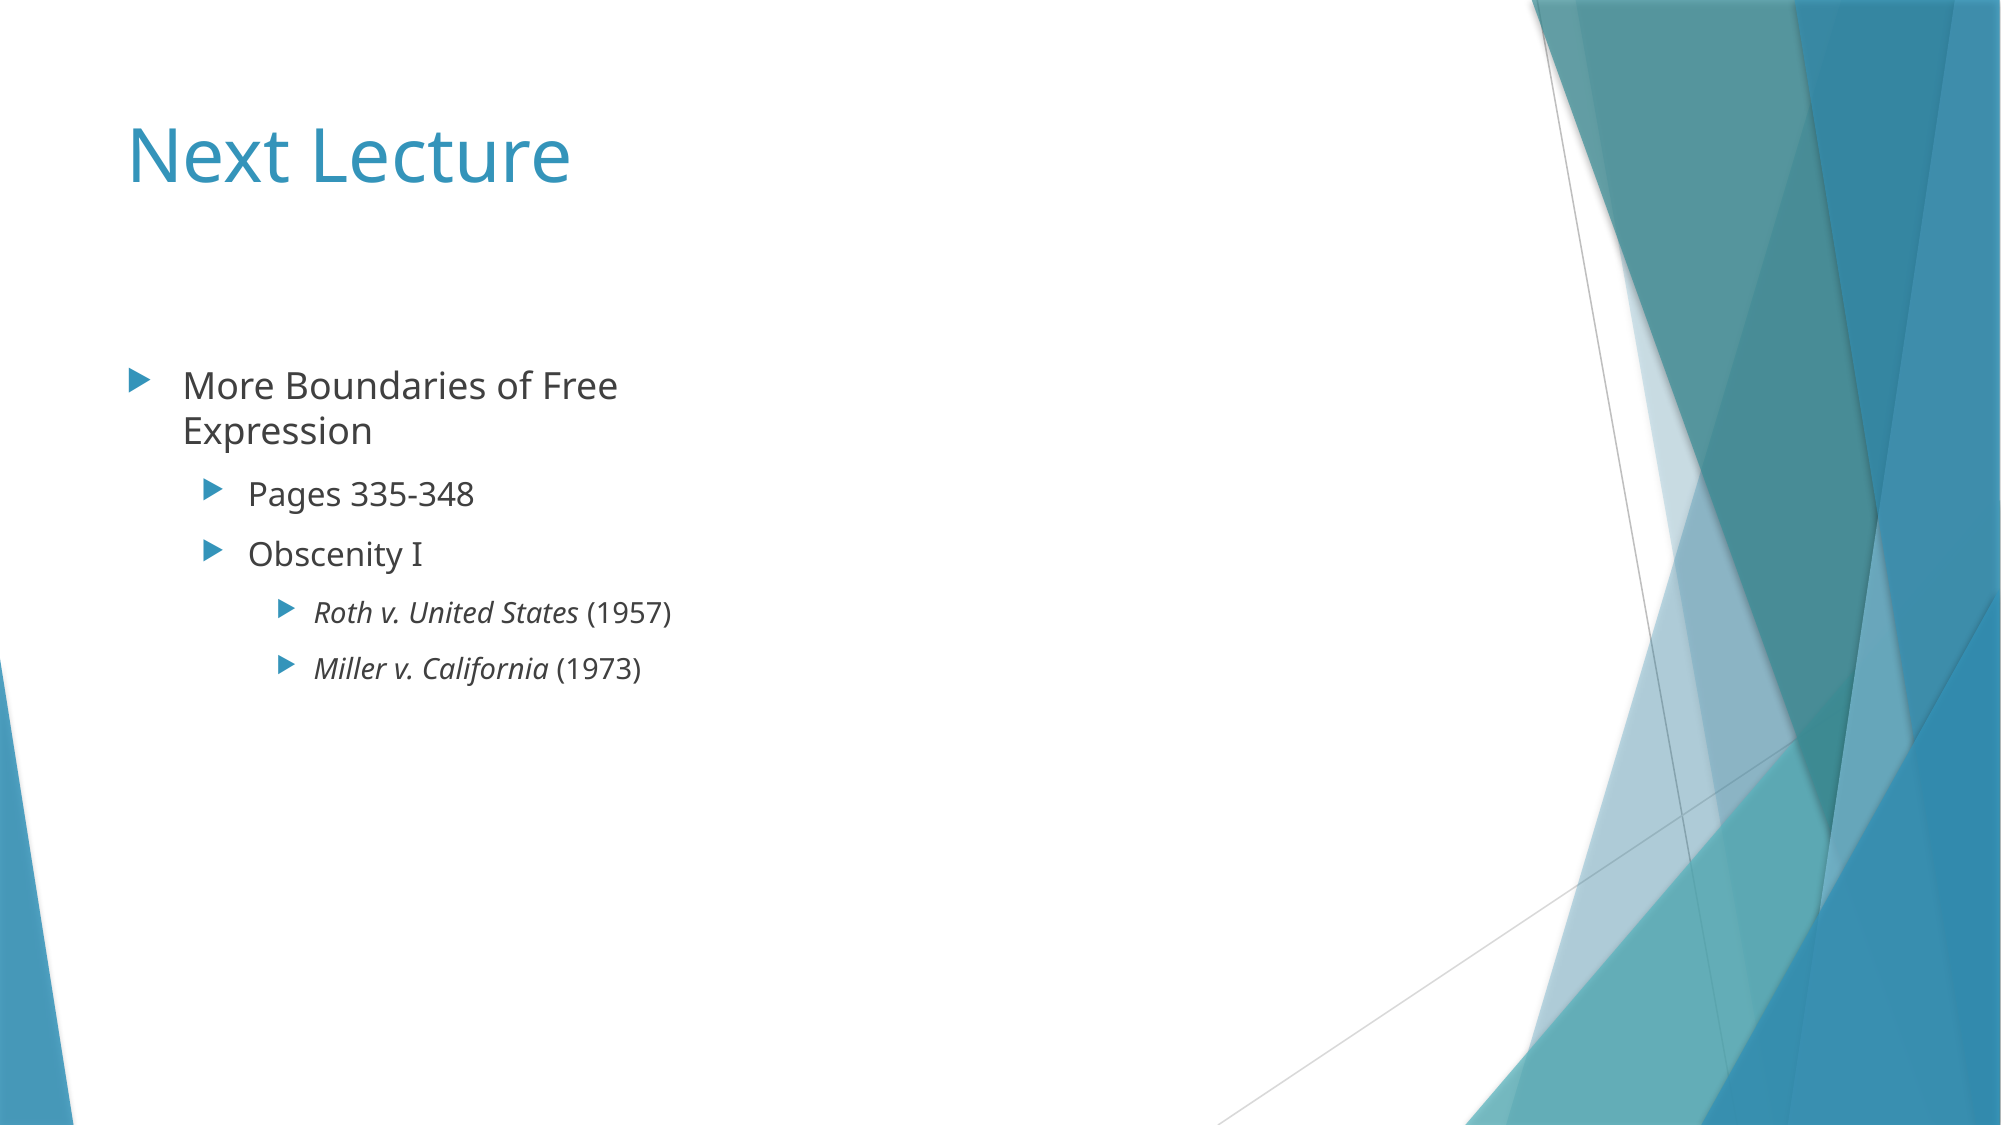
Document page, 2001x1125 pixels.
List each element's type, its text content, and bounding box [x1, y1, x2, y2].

list More Boundaries of Free Expression Pages 335-348 Obscenity I Roth v. United States (1957) Miller v. California (1973) [111, 354, 798, 992]
title Next Lecture [111, 99, 1522, 317]
